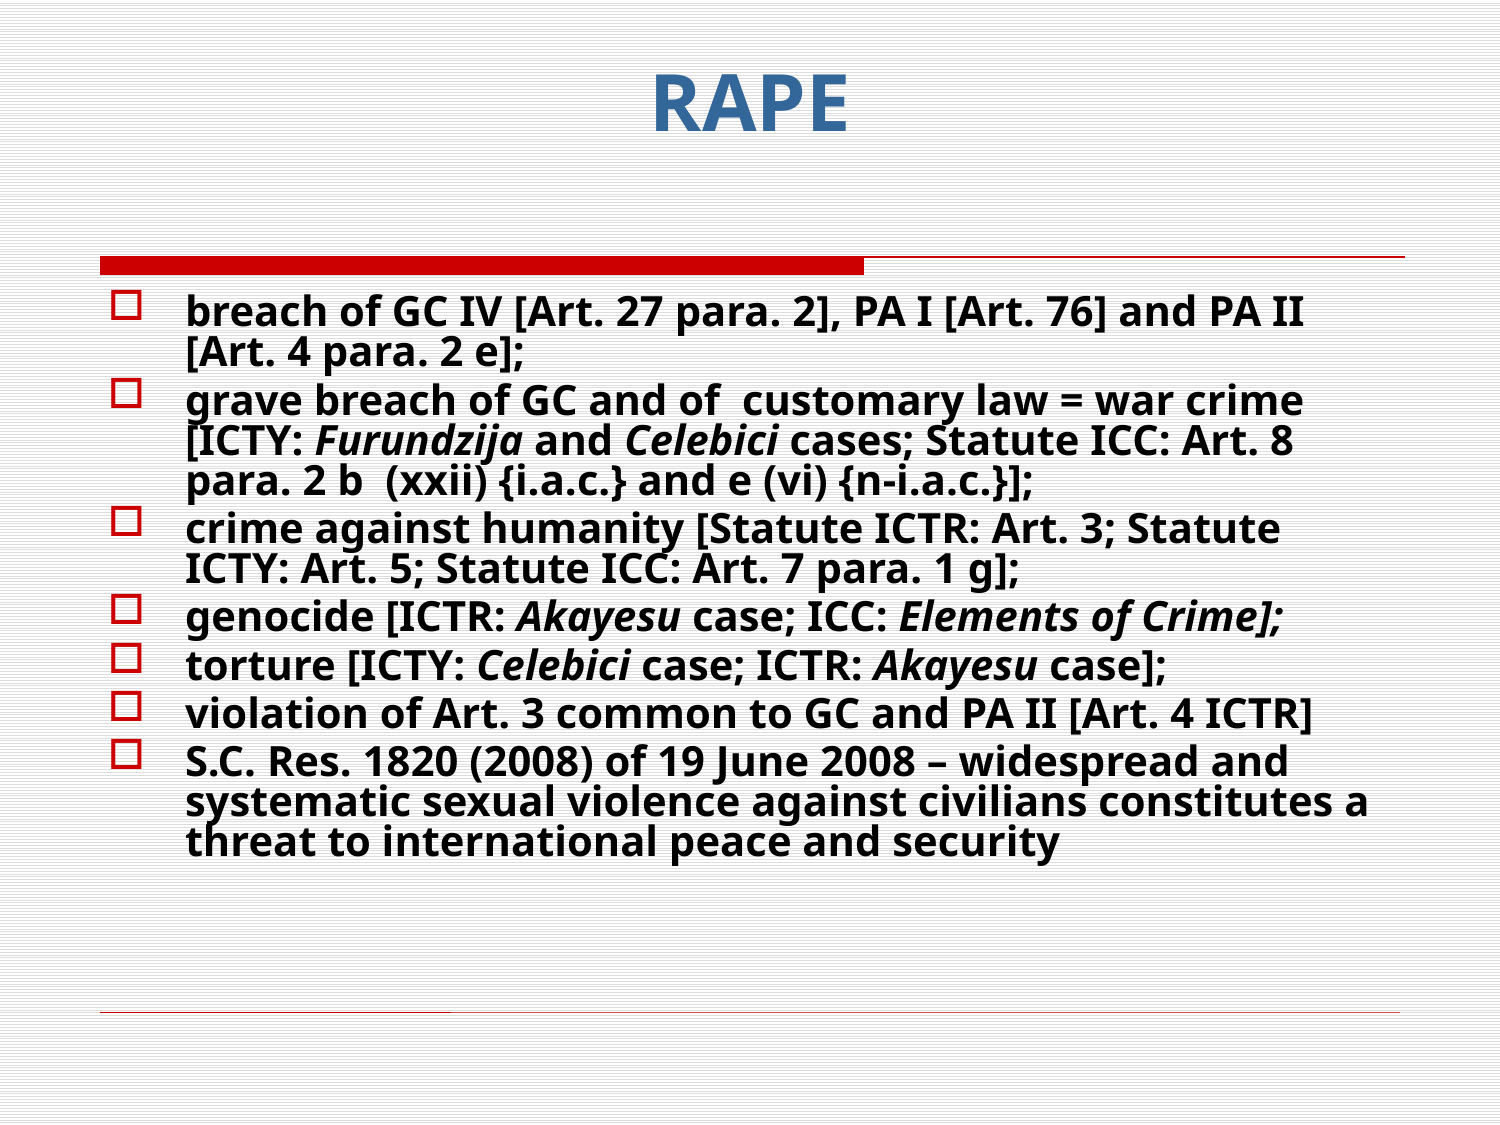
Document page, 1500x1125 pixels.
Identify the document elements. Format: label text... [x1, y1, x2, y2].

list breach of GC IV [Art. 27 para. 2], PA I [Art. 76] and PA II [Art. 4 para. 2 e]; grave breach of GC and of customary law = war crime [ICTY: Furundzija and Celebici cases; Statute ICC: Art. 8 para. 2 b (xxii) {i.a.c.} and e (vi) {n-i.a.c.}]; crime against humanity [Statute ICTR: Art. 3; Statute ICTY: Art. 5; Statute ICC: Art. 7 para. 1 g]; genocide [ICTR: Akayesu case; ICC: Elements of Crime]; torture [ICTY: Celebici case; ICTR: Akayesu case]; violation of Art. 3 common to GC and PA II [Art. 4 ICTR] S.C. Res. 1820 (2008) of 19 June 2008 – widespread and systematic sexual violence against civilians constitutes a threat to international peace and security [92, 287, 1406, 988]
title RAPE [93, 49, 1407, 250]
